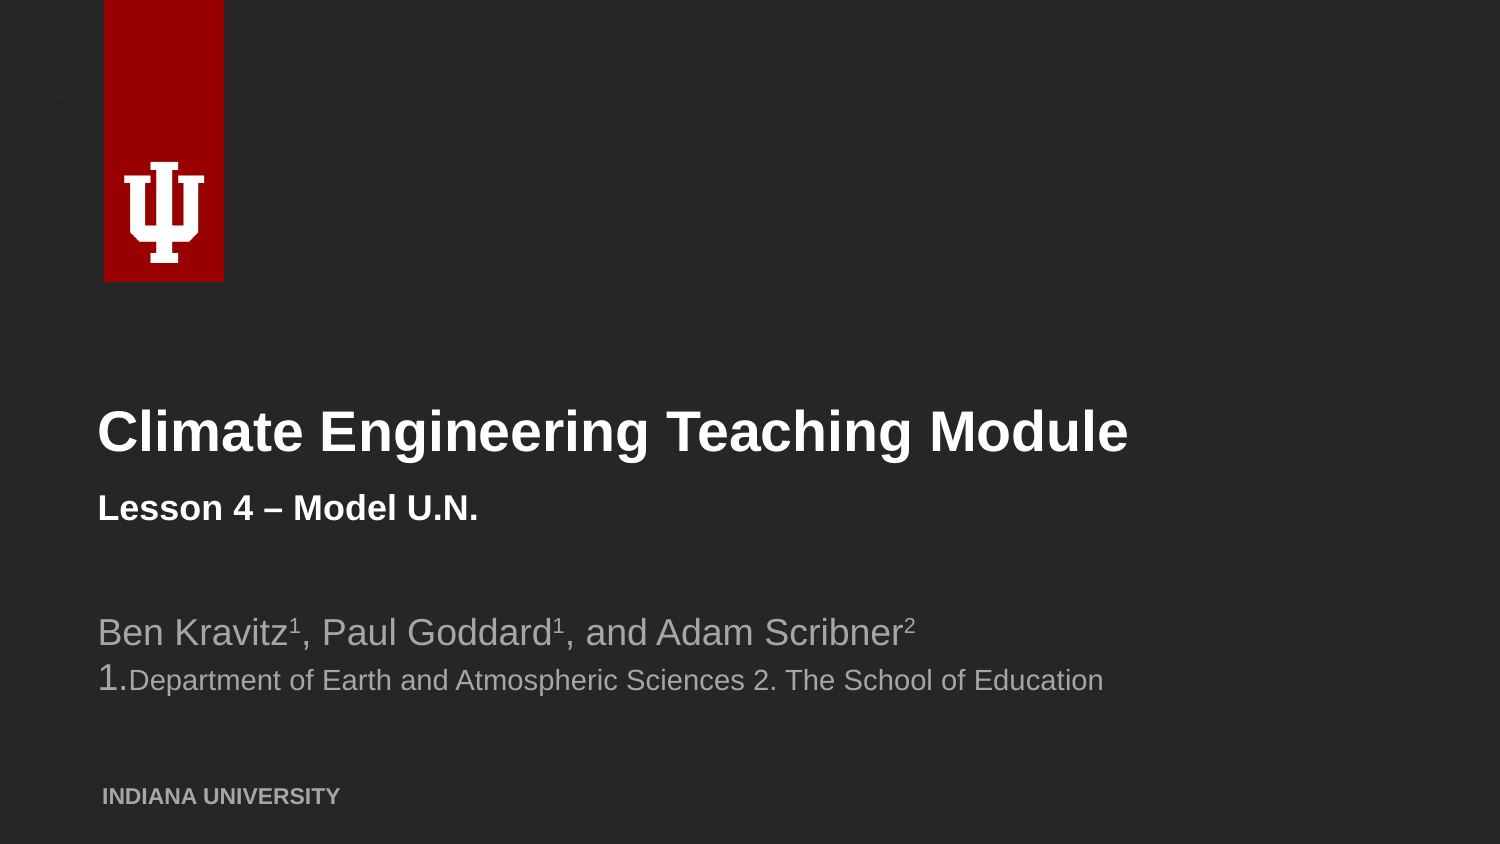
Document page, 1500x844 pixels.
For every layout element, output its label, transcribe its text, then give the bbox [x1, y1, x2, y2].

list INDIANA UNIVERSITY [87, 772, 1356, 819]
list Ben Kravitz1, Paul Goddard1, and Adam Scribner2 1.Department of Earth and Atmospheric Sciences 2. The School of Education [82, 586, 1352, 719]
picture [57, 95, 270, 328]
title Climate Engineering Teaching Module Lesson 4 – Model U.N. [82, 352, 1376, 536]
